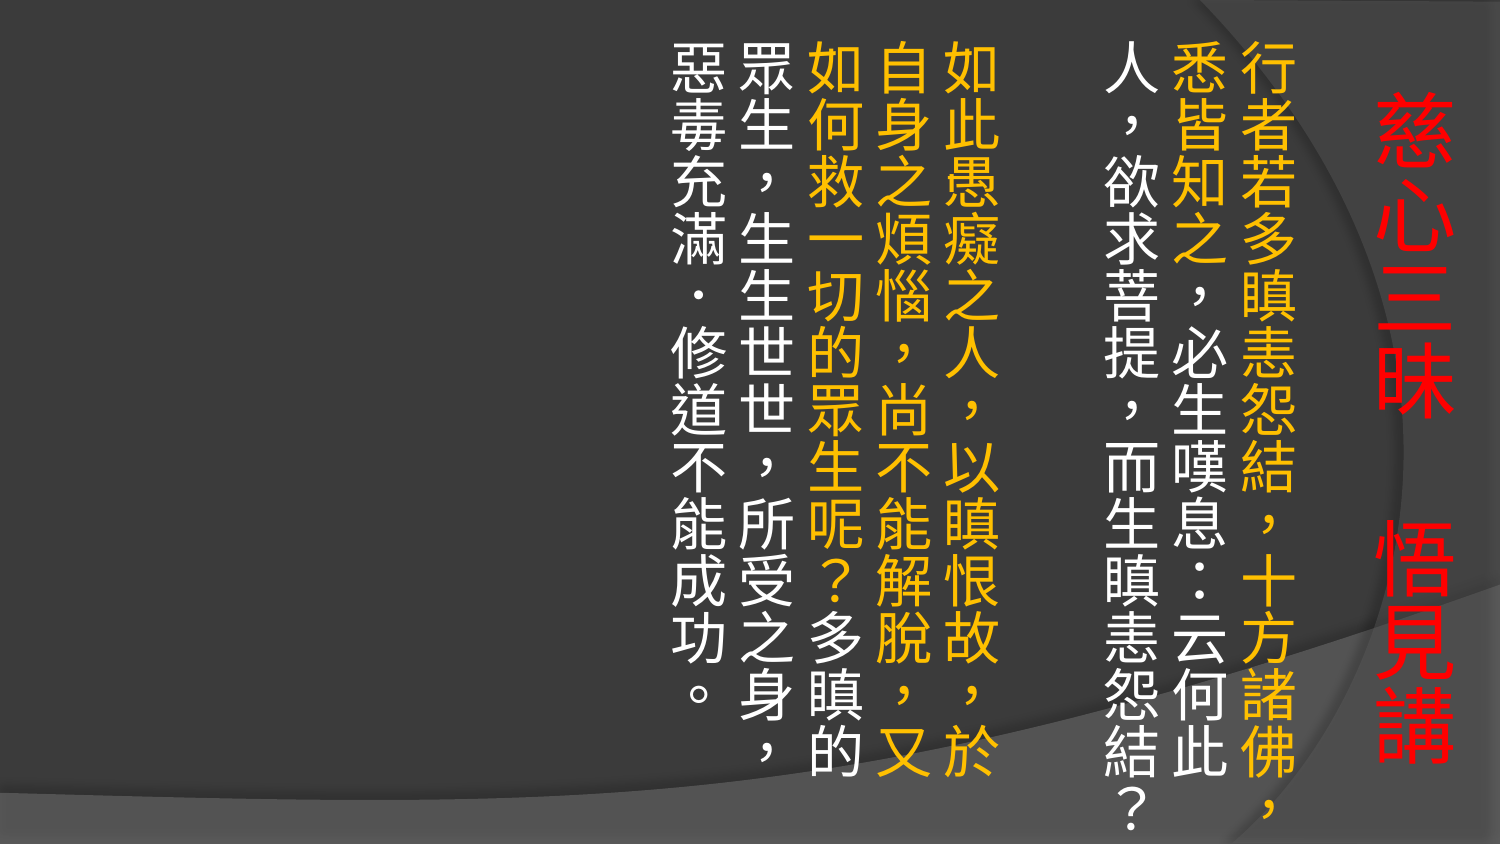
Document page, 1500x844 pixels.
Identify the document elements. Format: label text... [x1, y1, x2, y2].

list 行者若多瞋恚怨結，十方諸佛，悉皆知之，必生嘆息：云何此人，欲求菩提，而生瞋恚怨結？ 如此愚癡之人，以瞋恨故，於自身之煩惱，尚不能解脫，又如何救一切的眾生呢？多瞋的眾生，生生世世，所受之身，惡毒充滿．修道不能成功。 [17, 20, 1341, 824]
title 慈心三昧 悟見講 [1352, 43, 1473, 812]
